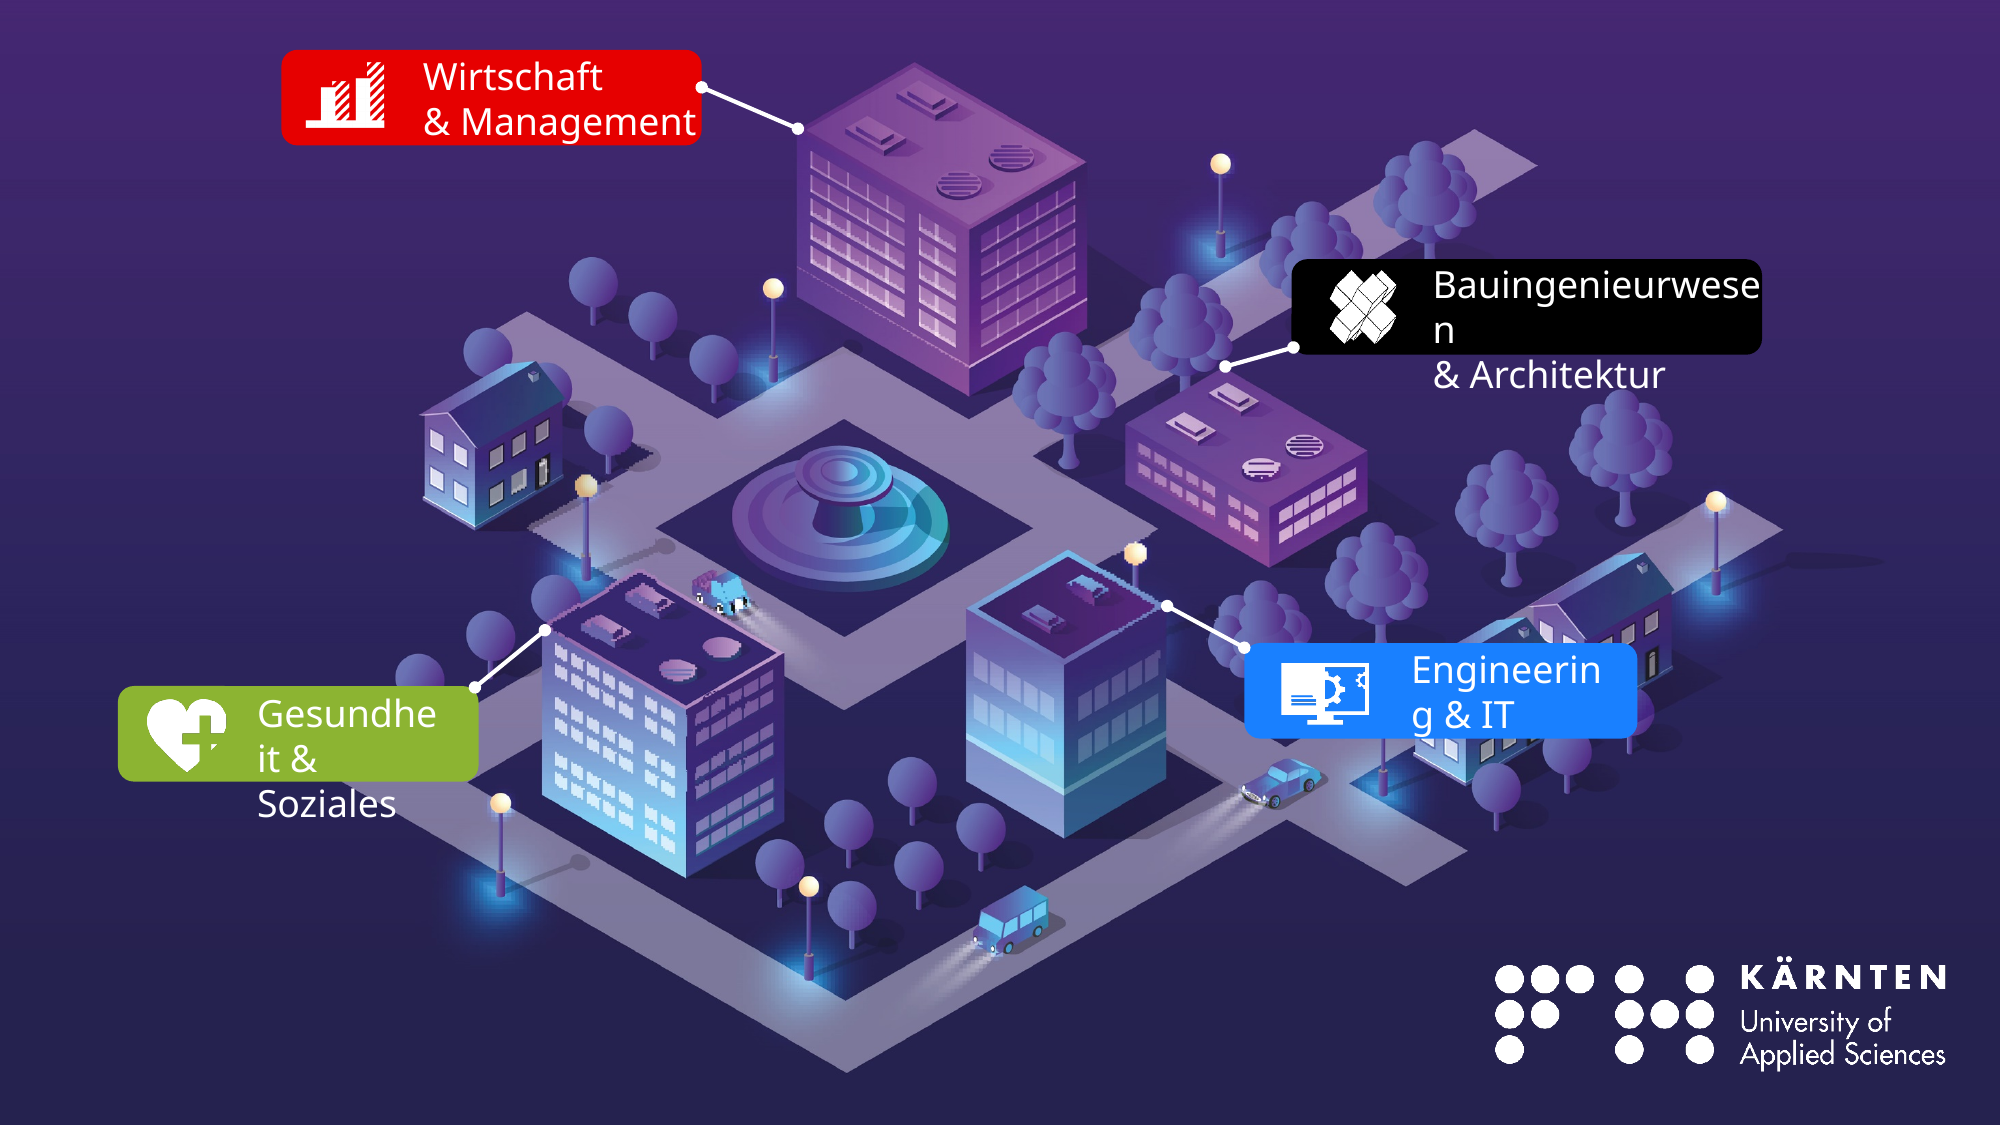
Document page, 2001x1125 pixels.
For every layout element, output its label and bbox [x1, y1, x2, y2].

text_box [281, 45, 898, 152]
text_box [117, 630, 545, 790]
picture [0, 0, 2000, 1125]
text_box [1225, 253, 1800, 367]
text_box [1167, 605, 1638, 746]
